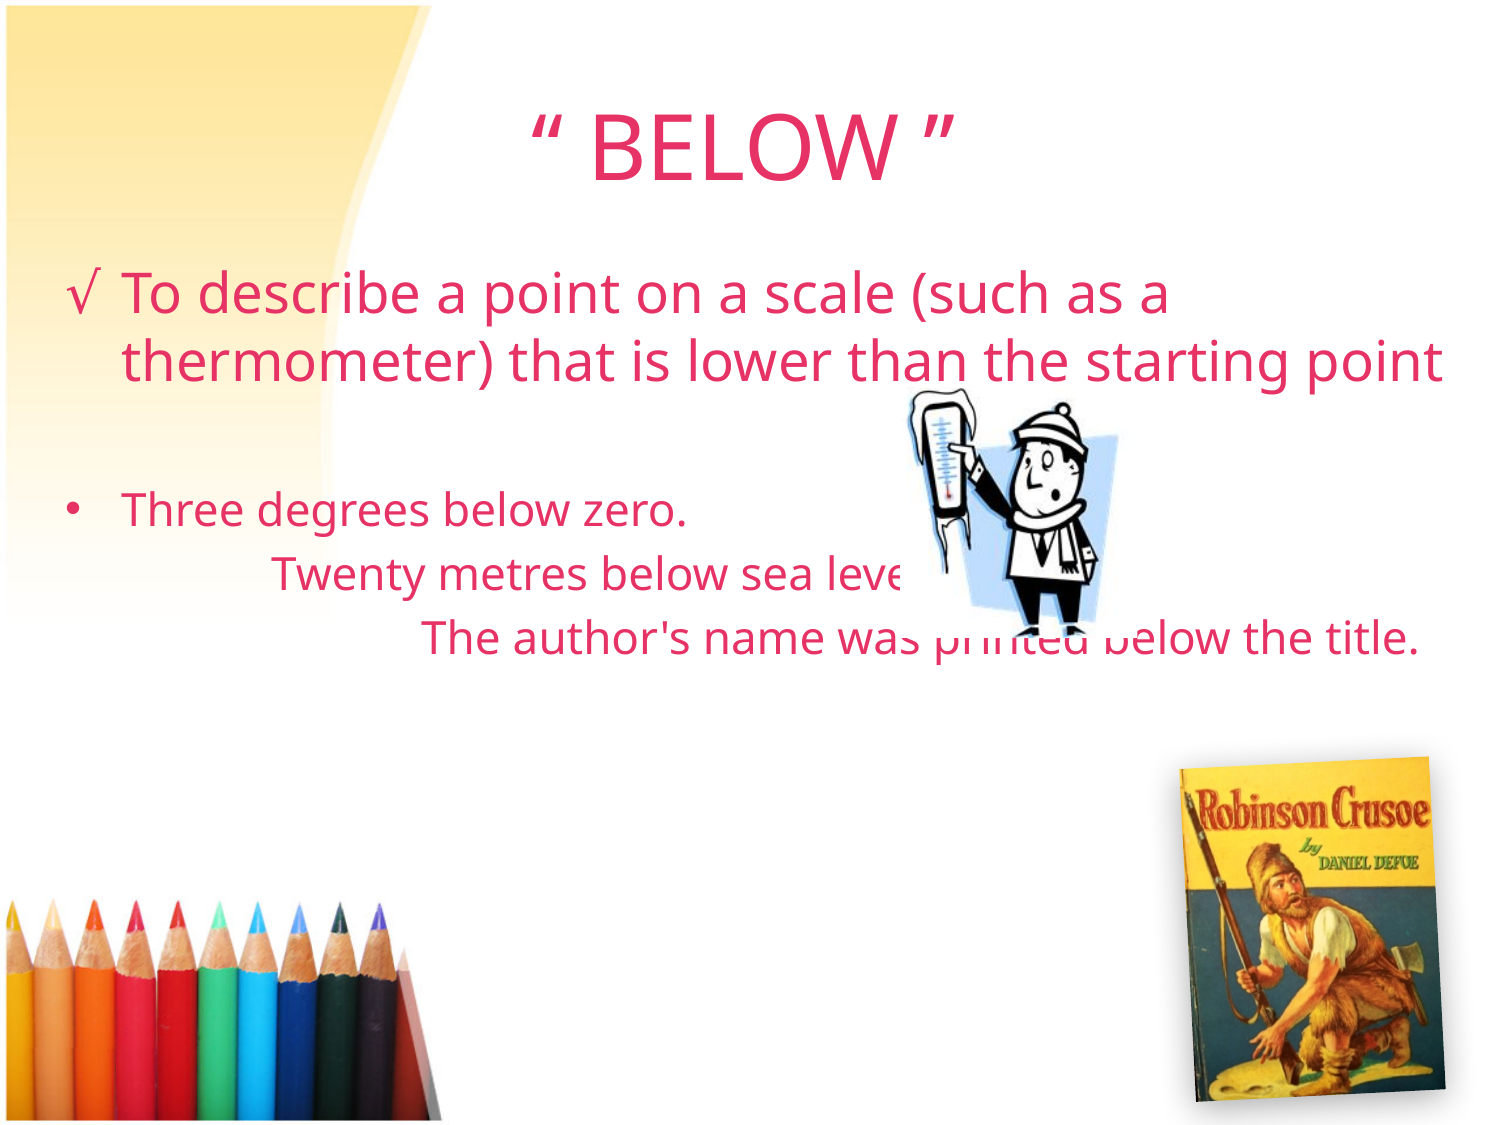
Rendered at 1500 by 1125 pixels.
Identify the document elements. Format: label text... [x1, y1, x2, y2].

title ‘‘ BELOW ’’ [49, 49, 1438, 238]
list To describe a point on a scale (such as a thermometer) that is lower than the starting point Three degrees below zero. Twenty metres below sea level. The author's name was printed below the title. [49, 249, 1463, 993]
picture [0, 0, 1500, 1125]
